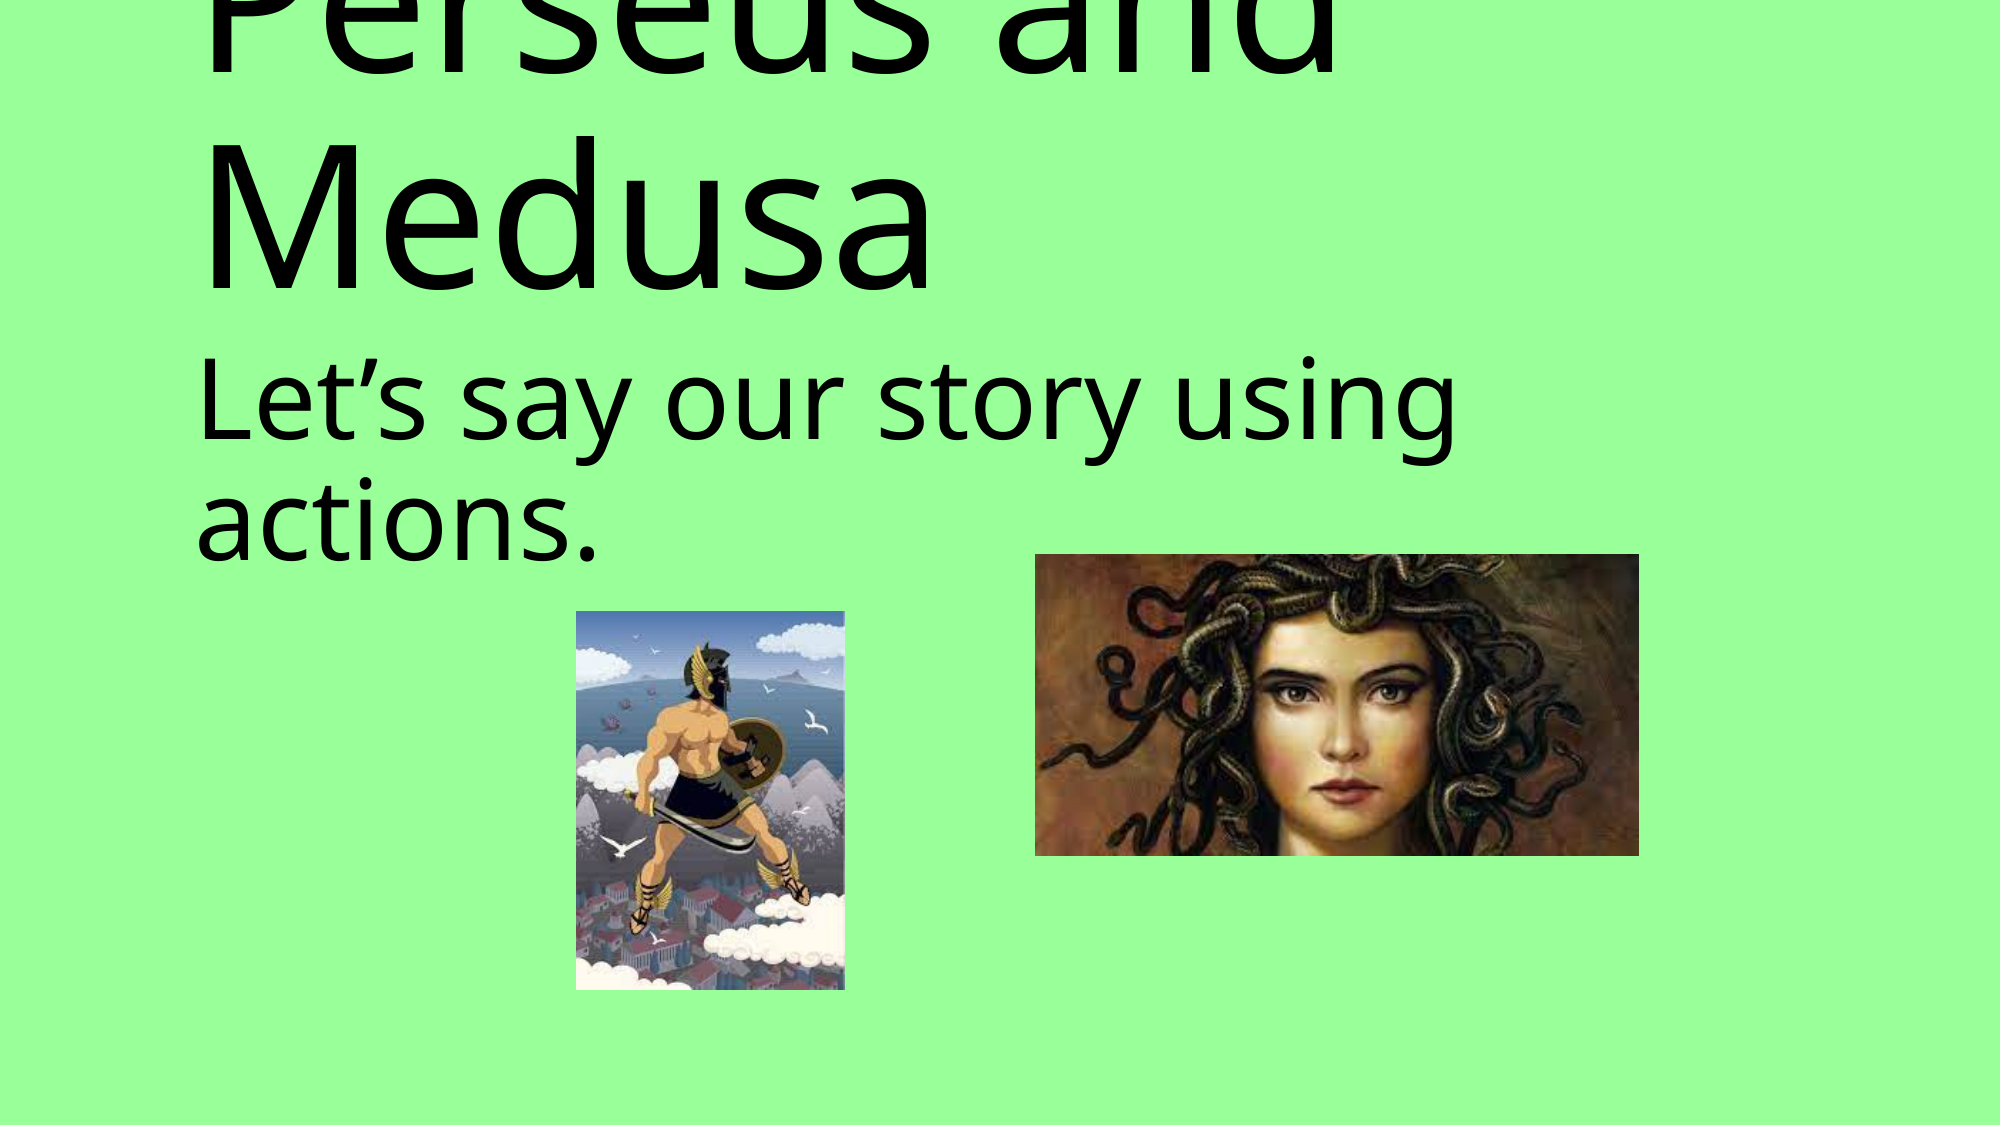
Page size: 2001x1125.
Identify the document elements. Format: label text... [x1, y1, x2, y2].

title Perseus and Medusa [179, 62, 1680, 334]
picture [1035, 554, 1639, 856]
picture [576, 611, 845, 990]
subtitle Let’s say our story using actions. [179, 334, 1680, 1018]
